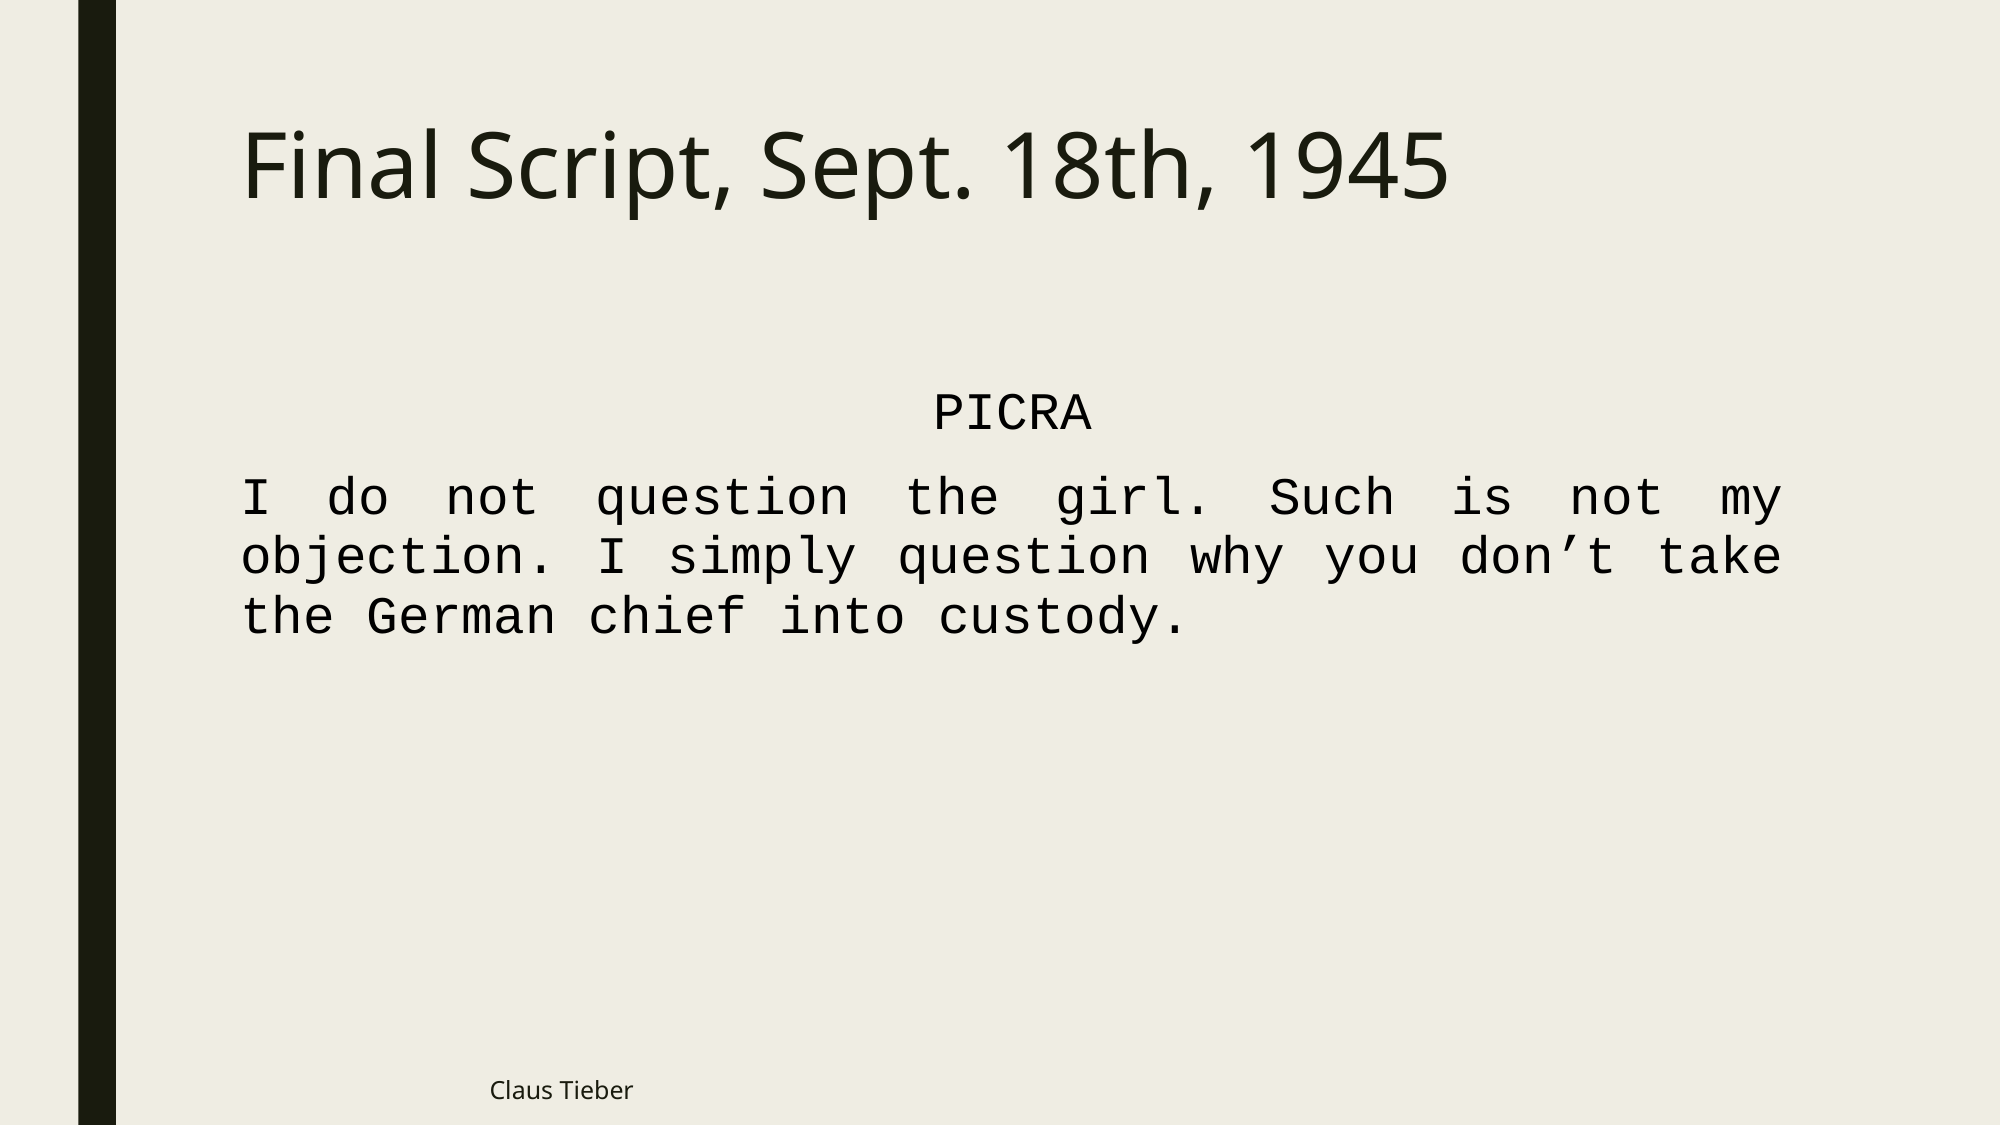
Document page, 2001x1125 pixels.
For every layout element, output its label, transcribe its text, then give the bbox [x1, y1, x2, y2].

title Final Script, Sept. 18th, 1945 [225, 112, 1800, 357]
footer Claus Tieber [474, 1058, 1505, 1125]
list PICRA I do not question the girl. Such is not my objection. I simply question why you don’t take the German chief into custody. [225, 375, 1800, 963]
